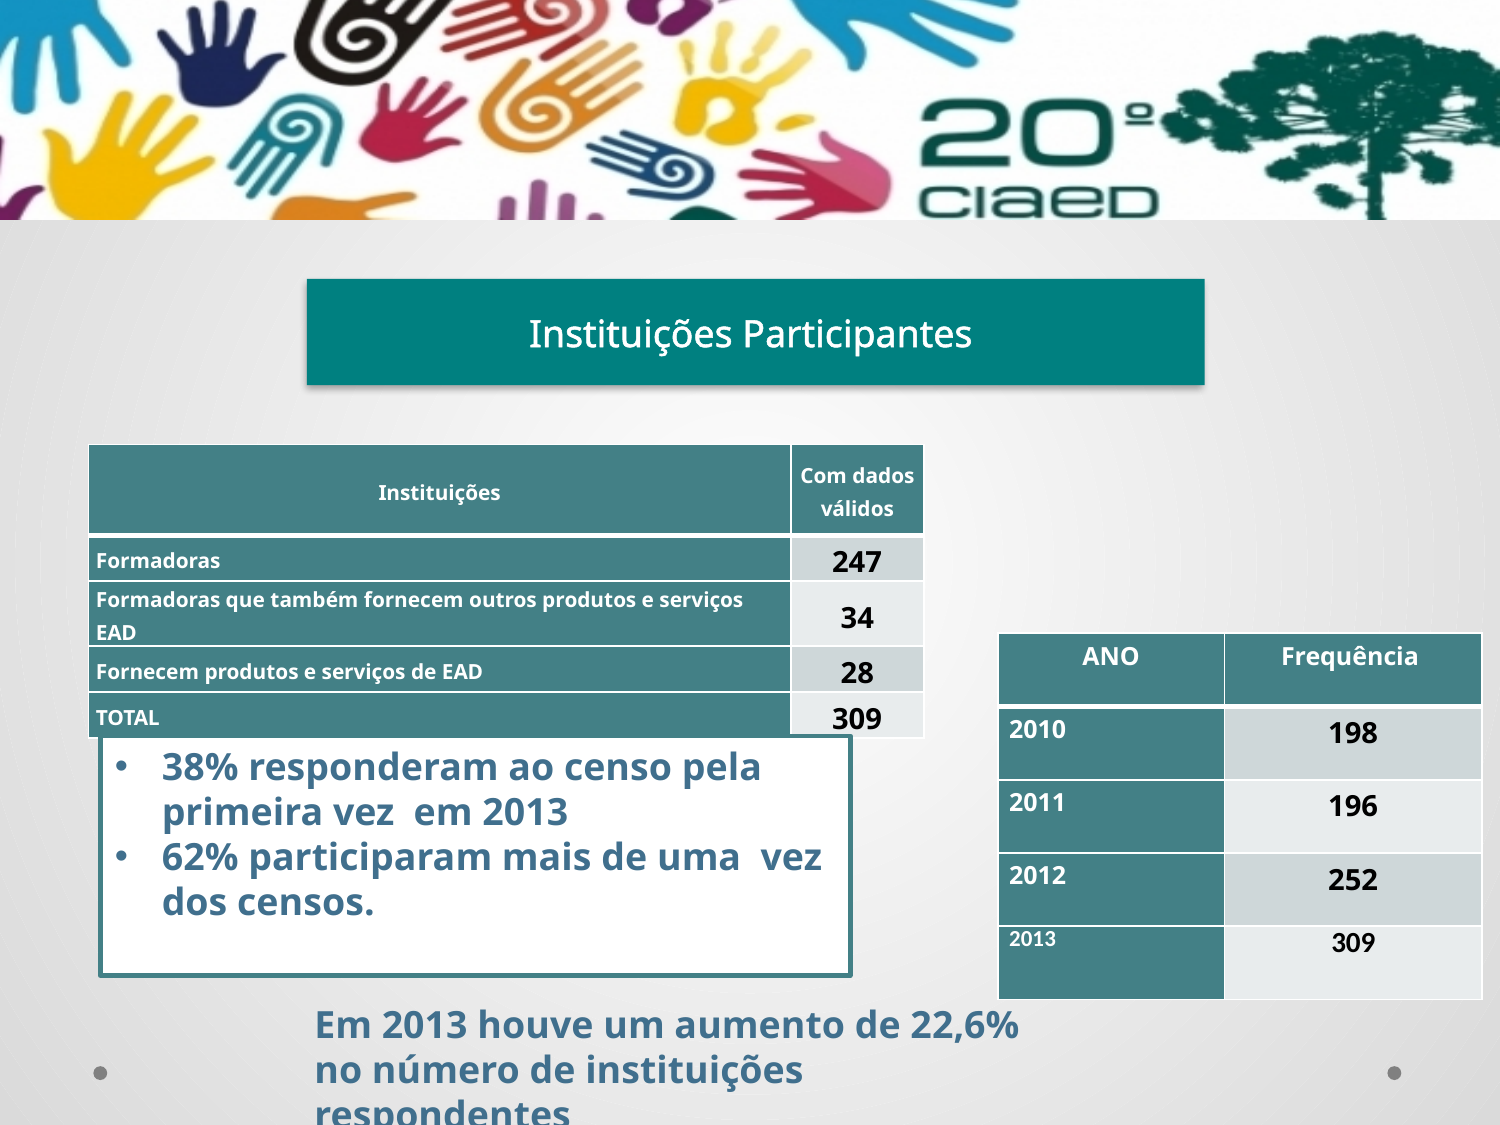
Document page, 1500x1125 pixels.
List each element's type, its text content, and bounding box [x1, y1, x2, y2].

table_cell Formadoras que também fornecem outros produtos e serviços EAD [89, 582, 790, 645]
table_cell 309 [1225, 927, 1481, 999]
table_cell 2012 [999, 854, 1224, 925]
table_cell 309 [792, 693, 923, 737]
table_cell 34 [792, 582, 923, 645]
table_cell 252 [1225, 854, 1481, 925]
table_cell 198 [1225, 709, 1481, 779]
table_cell 2011 [999, 781, 1224, 852]
table_header Com dados válidos [792, 445, 923, 533]
table_header ANO [999, 634, 1224, 704]
table_header Frequência [1225, 634, 1481, 704]
table_header Instituições [89, 445, 790, 533]
table_cell 28 [792, 647, 923, 691]
table_cell 247 [792, 538, 923, 580]
table_cell Formadoras [89, 538, 790, 580]
text_box Instituições Participantes [305, 277, 1207, 387]
table_cell 196 [1225, 781, 1481, 852]
text_box Em 2013 houve um aumento de 22,6% no número de instituições respondentes [299, 993, 1081, 1125]
picture [0, 0, 1500, 221]
table_cell TOTAL [89, 693, 790, 737]
table_cell Fornecem produtos e serviços de EAD [89, 647, 790, 691]
table_cell 2013 [999, 927, 1224, 999]
text_box 38% responderam ao censo pela primeira vez em 2013 62% participaram mais de uma vez dos censos. [98, 734, 853, 978]
table_cell 2010 [999, 709, 1224, 779]
